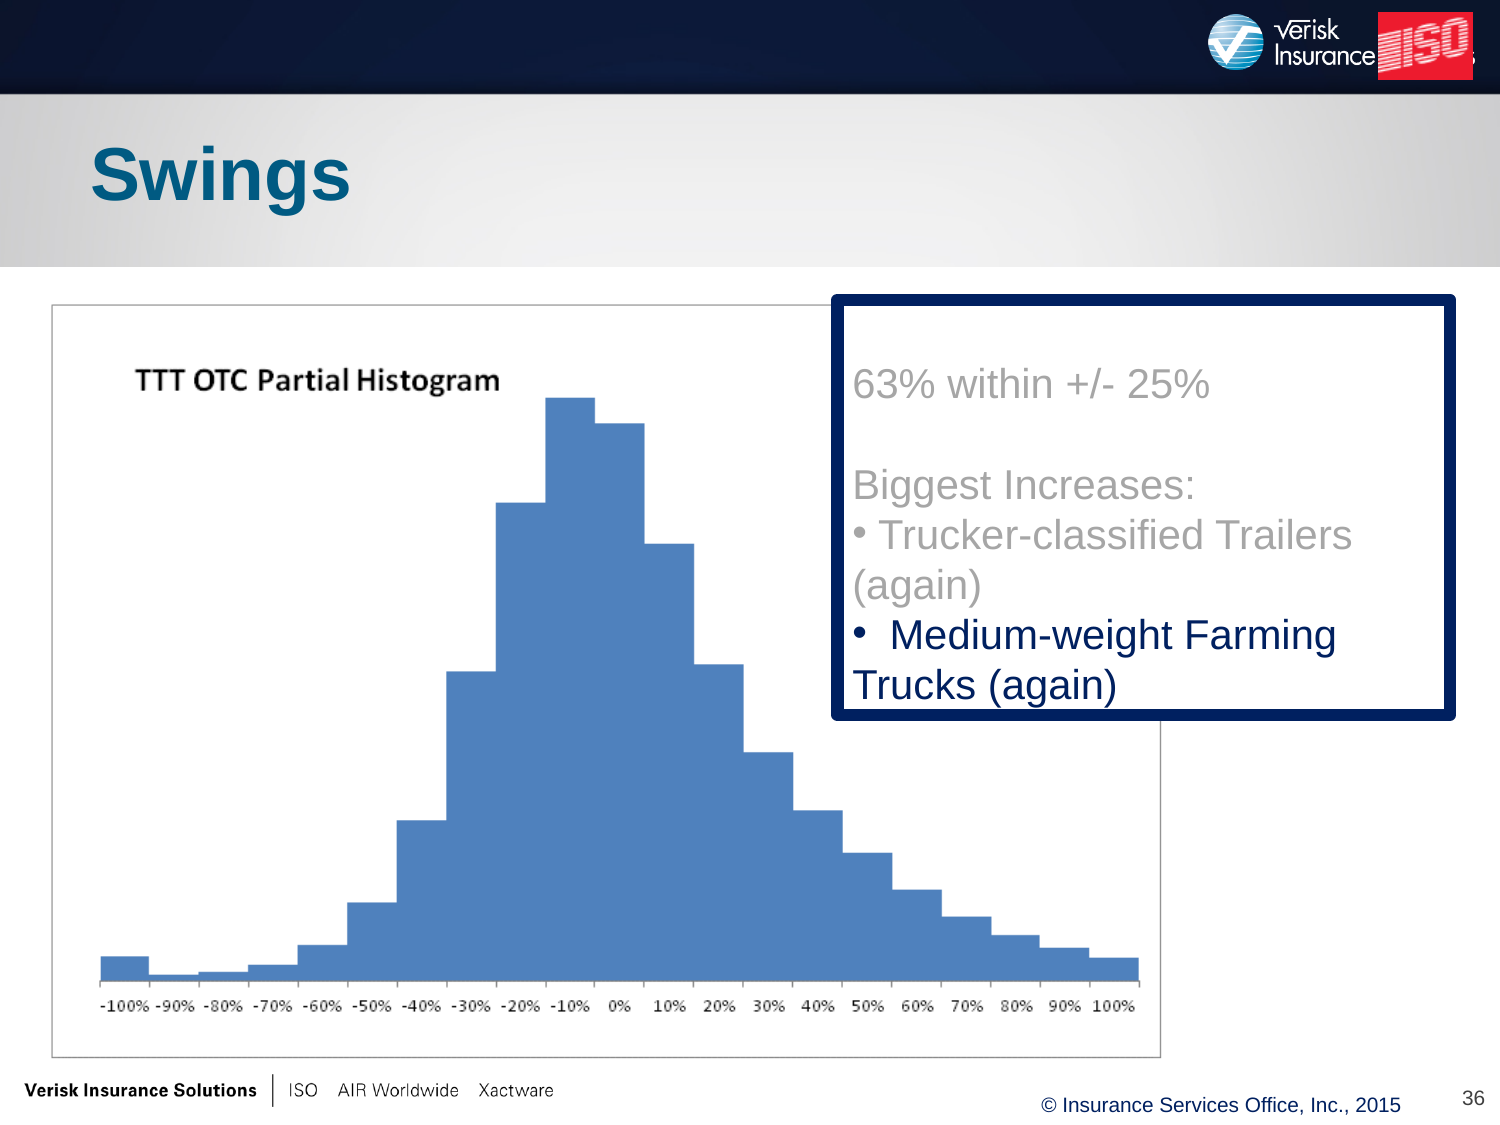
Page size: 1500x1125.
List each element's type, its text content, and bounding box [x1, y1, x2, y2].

text_box © Insurance Services Office, Inc., 2015 [1026, 1084, 1417, 1125]
picture [0, 0, 1500, 267]
slide_number 36 [1149, 1067, 1500, 1125]
picture [49, 303, 1163, 1060]
text_box 63% within +/- 25% Biggest Increases: Trucker-classified Trailers (again) Medium-weight Farming Trucks (again) [837, 299, 1450, 715]
title Swings [75, 91, 1425, 267]
picture [24, 1074, 553, 1107]
